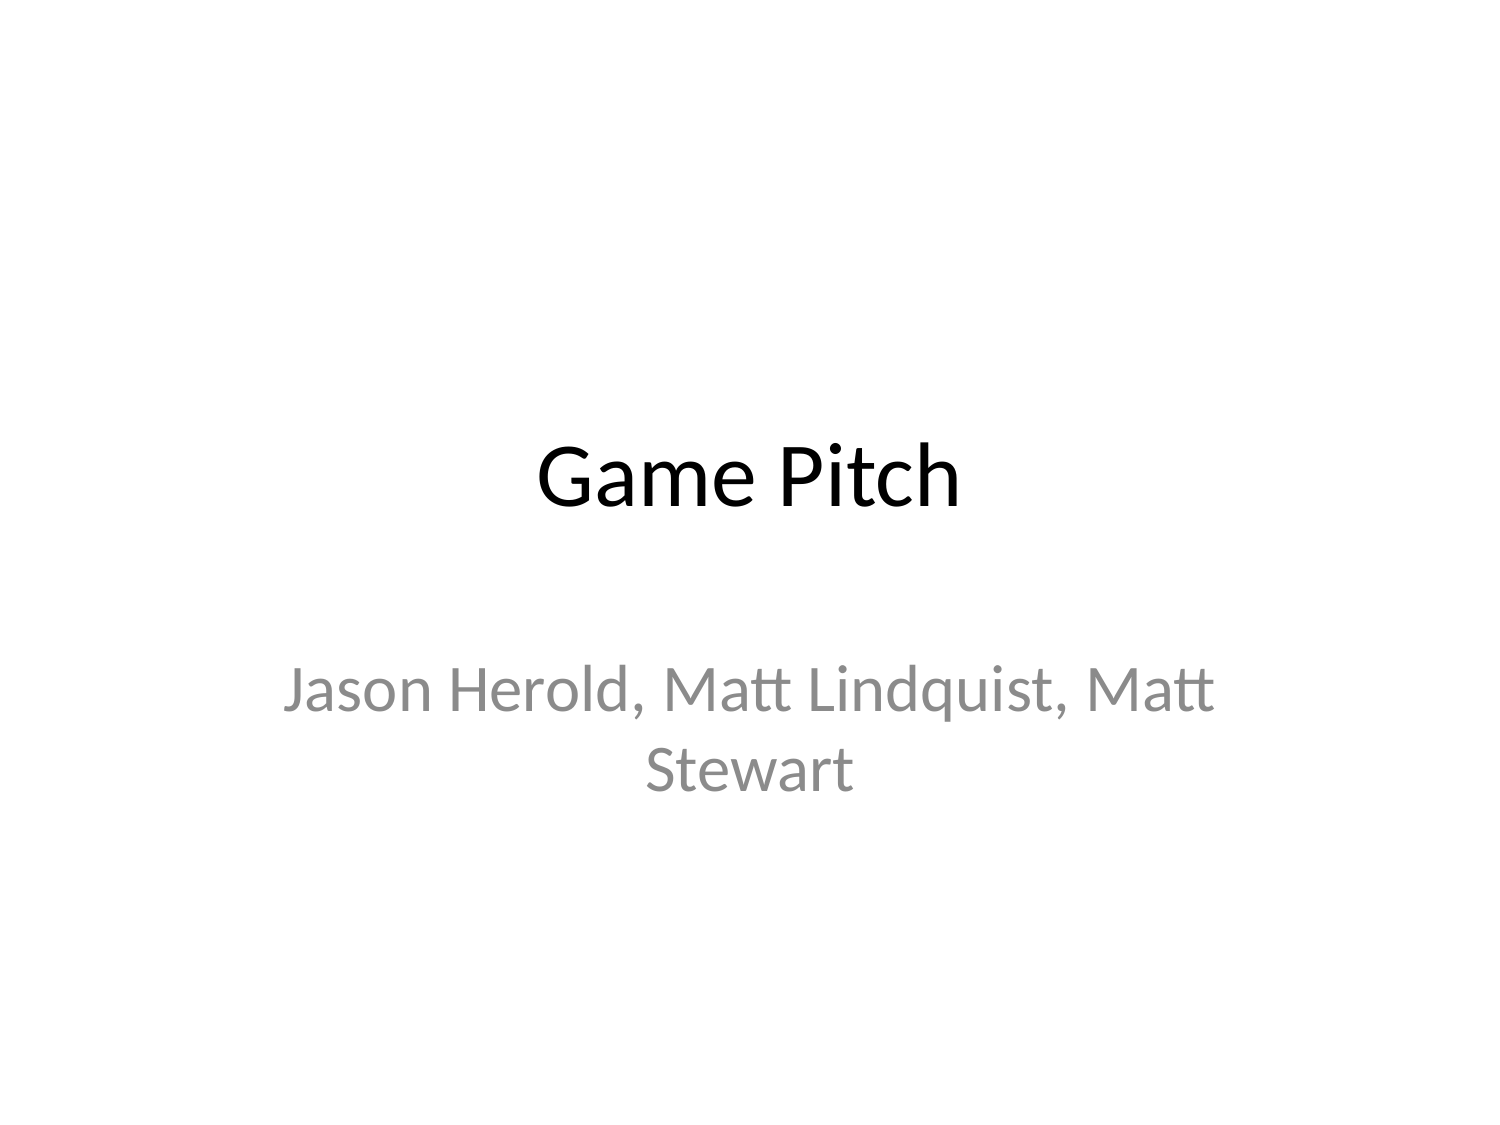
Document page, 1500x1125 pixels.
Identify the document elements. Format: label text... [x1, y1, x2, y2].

subtitle Jason Herold, Matt Lindquist, Matt Stewart [225, 637, 1275, 925]
title Game Pitch [112, 349, 1388, 591]
